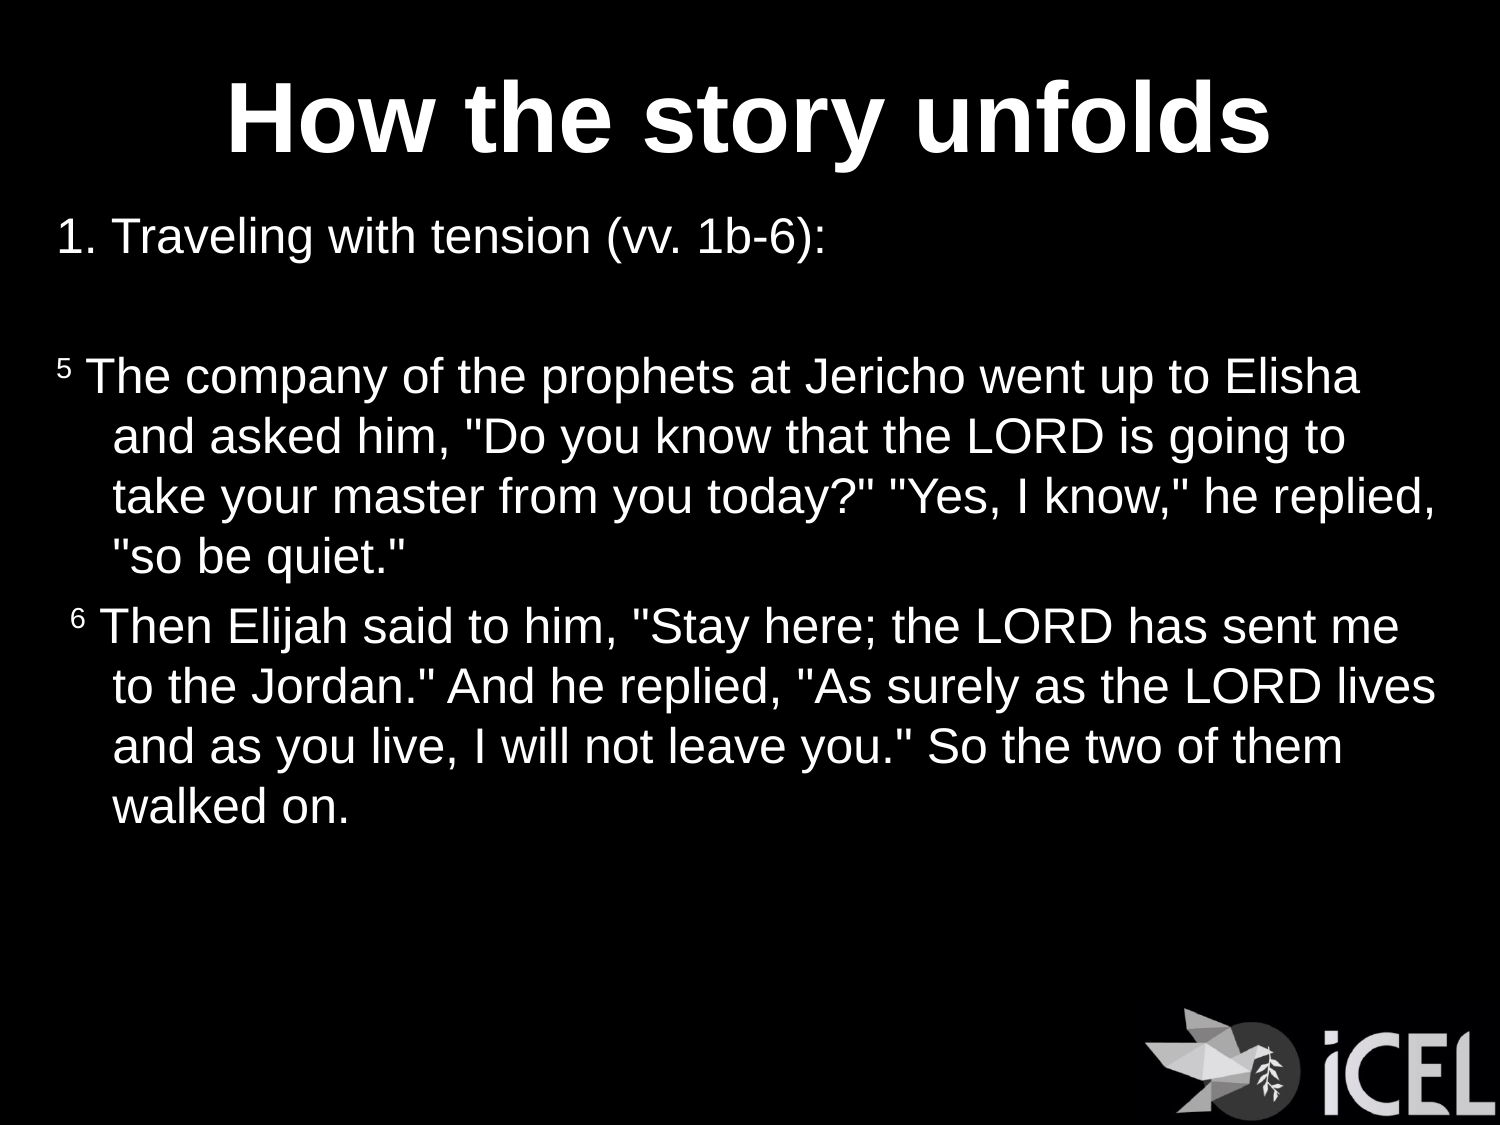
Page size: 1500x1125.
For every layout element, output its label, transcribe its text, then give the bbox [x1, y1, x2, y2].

title How the story unfolds [75, 45, 1425, 196]
picture [1139, 1001, 1500, 1125]
list 1. Traveling with tension (vv. 1b-6): 5 The company of the prophets at Jericho went up to Elisha and asked him, "Do you know that the LORD is going to take your master from you today?" "Yes, I know," he replied, "so be quiet." 6 Then Elijah said to him, "Stay here; the LORD has sent me to the Jordan." And he replied, "As surely as the LORD lives and as you live, I will not leave you." So the two of them walked on. [41, 196, 1459, 1106]
